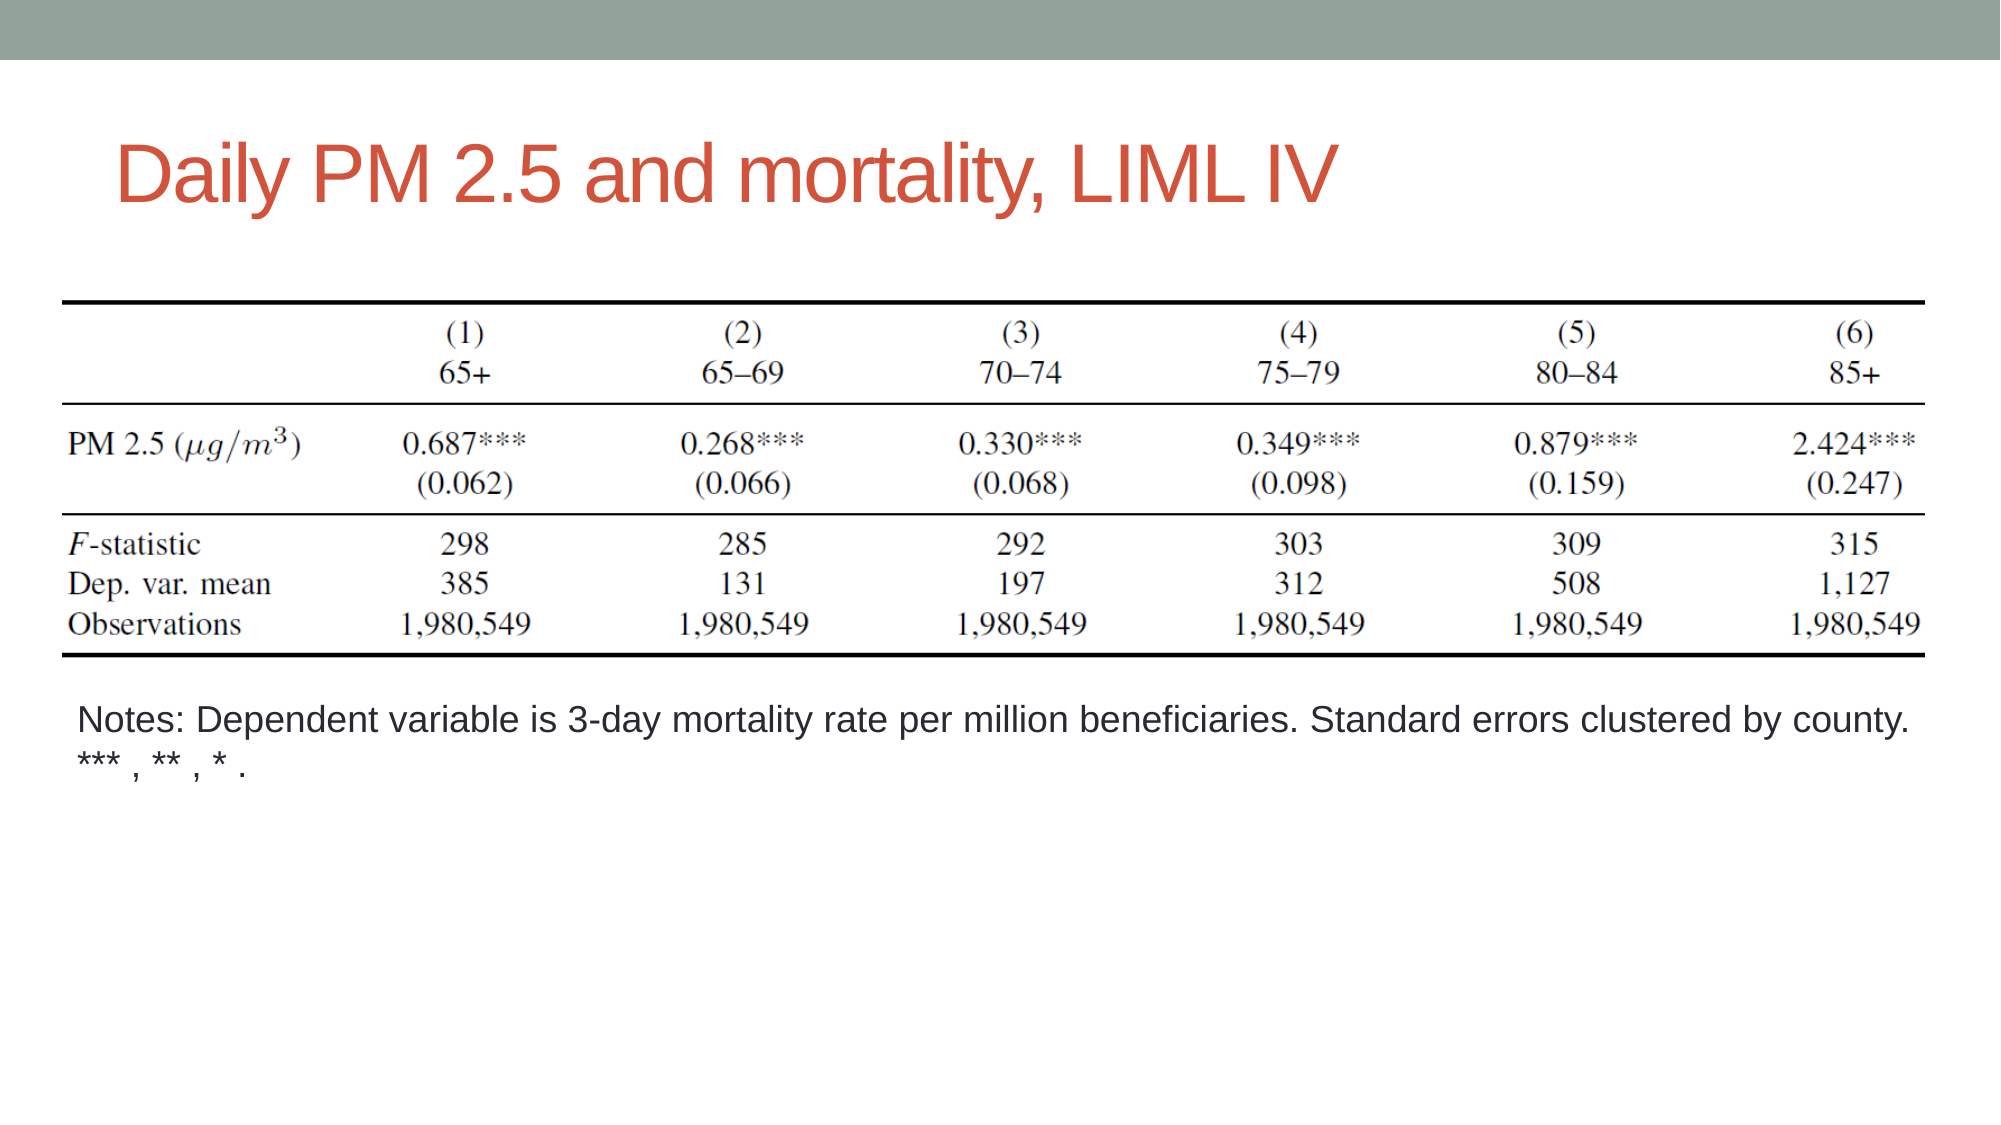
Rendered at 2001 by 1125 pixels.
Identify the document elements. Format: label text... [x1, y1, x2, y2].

picture [62, 298, 1926, 663]
title Daily PM 2.5 and mortality, LIML IV [99, 87, 1900, 250]
